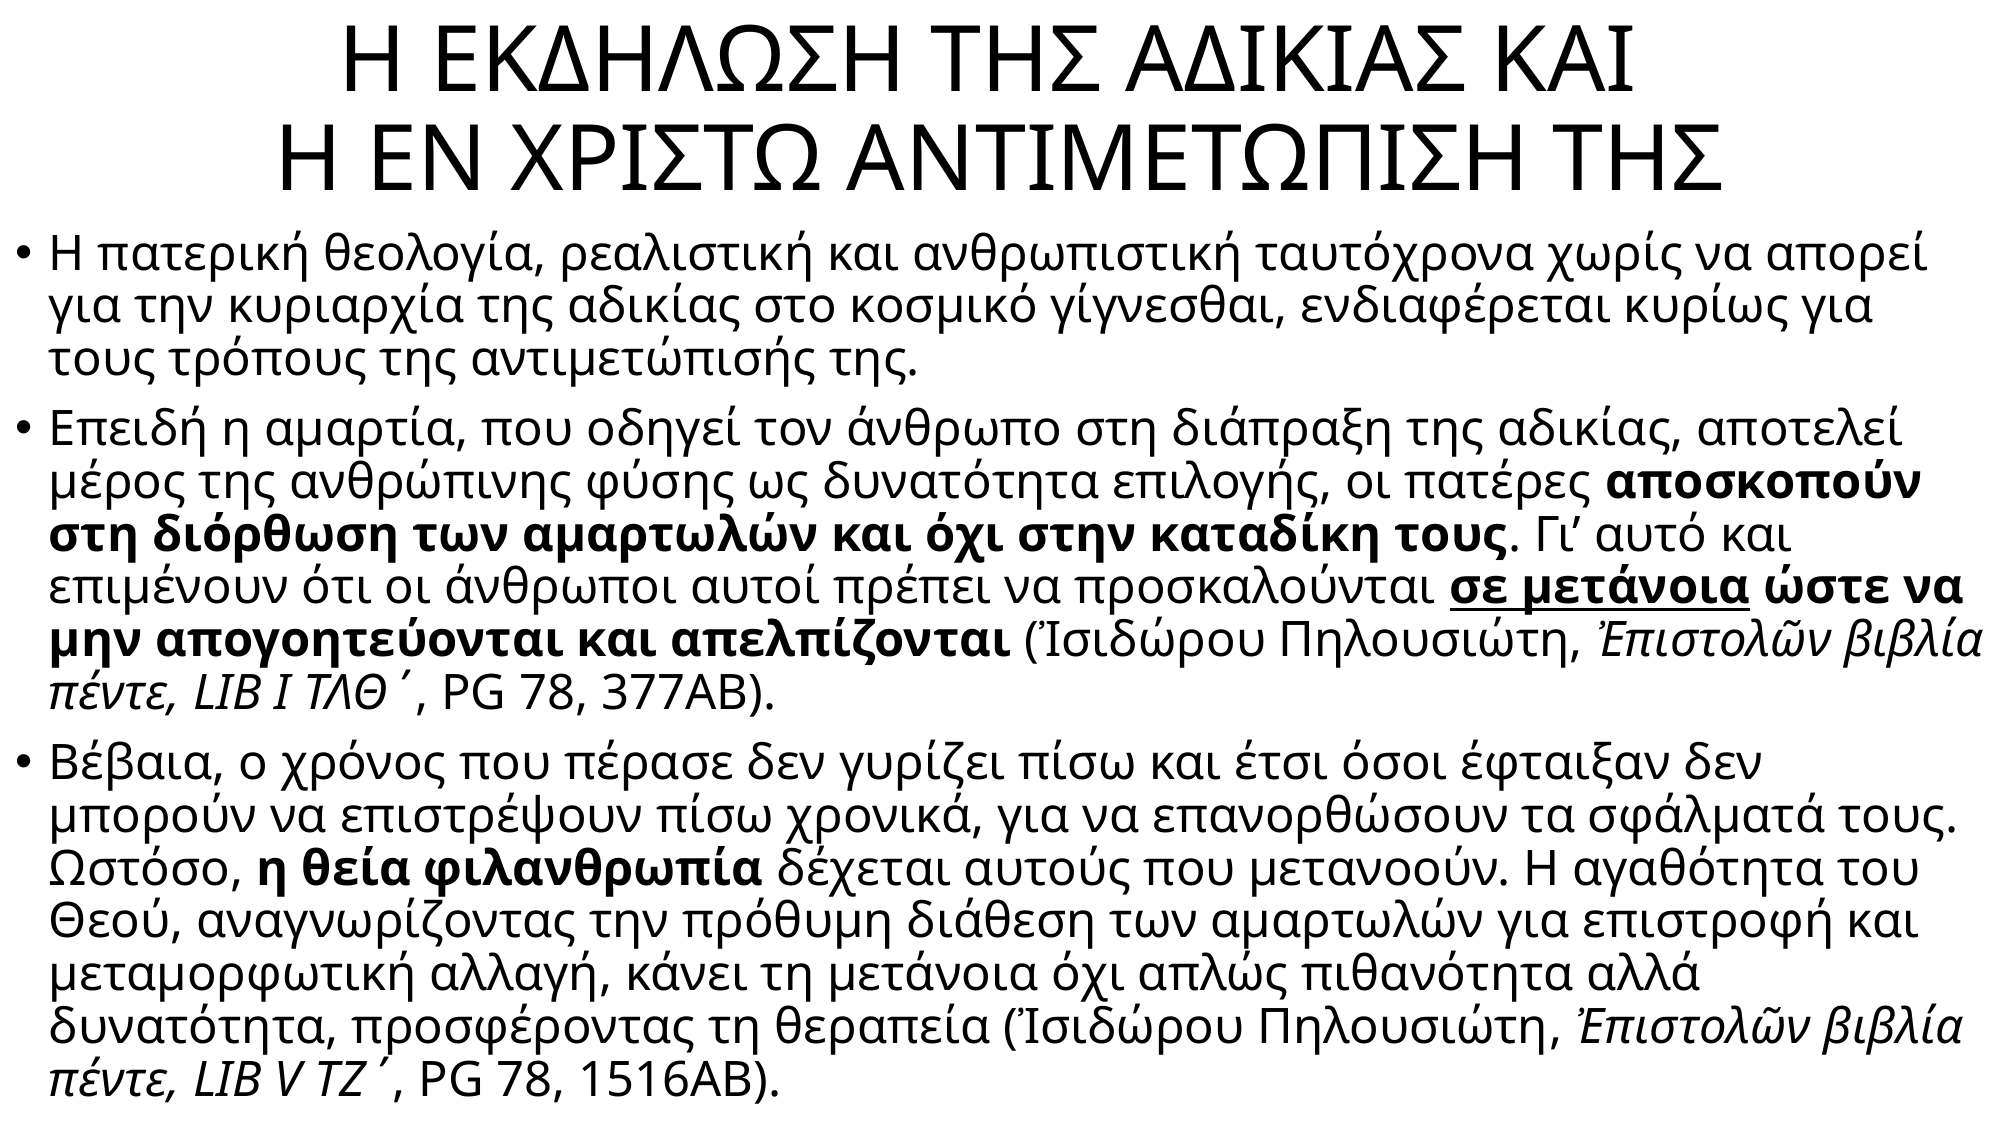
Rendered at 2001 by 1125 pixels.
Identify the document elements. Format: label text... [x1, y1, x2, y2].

title Η ΕΚΔΗΛΩΣΗ ΤΗΣ ΑΔΙΚΙΑΣ ΚΑΙ Η ΕΝ ΧΡΙΣΤΩ ΑΝΤΙΜΕΤΩΠΙΣΗ ΤΗΣ [137, 3, 1863, 220]
list Η πατερική θεολογία, ρεαλιστική και ανθρωπιστική ταυτόχρονα χωρίς να απορεί για την κυριαρχία της αδικίας στο κοσμικό γίγνεσθαι, ενδιαφέρεται κυρίως για τους τρόπους της αντιμετώπισής της. Επειδή η αμαρτία, που οδηγεί τον άνθρωπο στη διάπραξη της αδικίας, αποτελεί μέρος της ανθρώπινης φύσης ως δυνατότητα επιλογής, οι πατέρες αποσκοπούν στη διόρθωση των αμαρτωλών και όχι στην καταδίκη τους. Γι’ αυτό και επιμένουν ότι οι άνθρωποι αυτοί πρέπει να προσκαλούνται σε μετάνοια ώστε να μην απογοητεύονται και απελπίζονται (Ἰσιδώρου Πηλουσιώτη, Ἐπιστολῶν βιβλία πέντε, LIB I ΤΛΘ΄, PG 78, 377AB). Βέβαια, ο χρόνος που πέρασε δεν γυρίζει πίσω και έτσι όσοι έφταιξαν δεν μπορούν να επιστρέψουν πίσω χρονικά, για να επανορθώσουν τα σφάλματά τους. Ωστόσο, η θεία φιλανθρωπία δέχεται αυτούς που μετανοούν. Η αγαθότητα του Θεού, αναγνωρίζοντας την πρόθυμη διάθεση των αμαρτωλών για επιστροφή και μεταμορφωτική αλλαγή, κάνει τη μετάνοια όχι απλώς πιθανότητα αλλά δυνατότητα, προσφέροντας τη θεραπεία (Ἰσιδώρου Πηλουσιώτη, Ἐπιστολῶν βιβλία πέντε, LIB V ΤΖ΄, PG 78, 1516AB). [0, 220, 2000, 1122]
